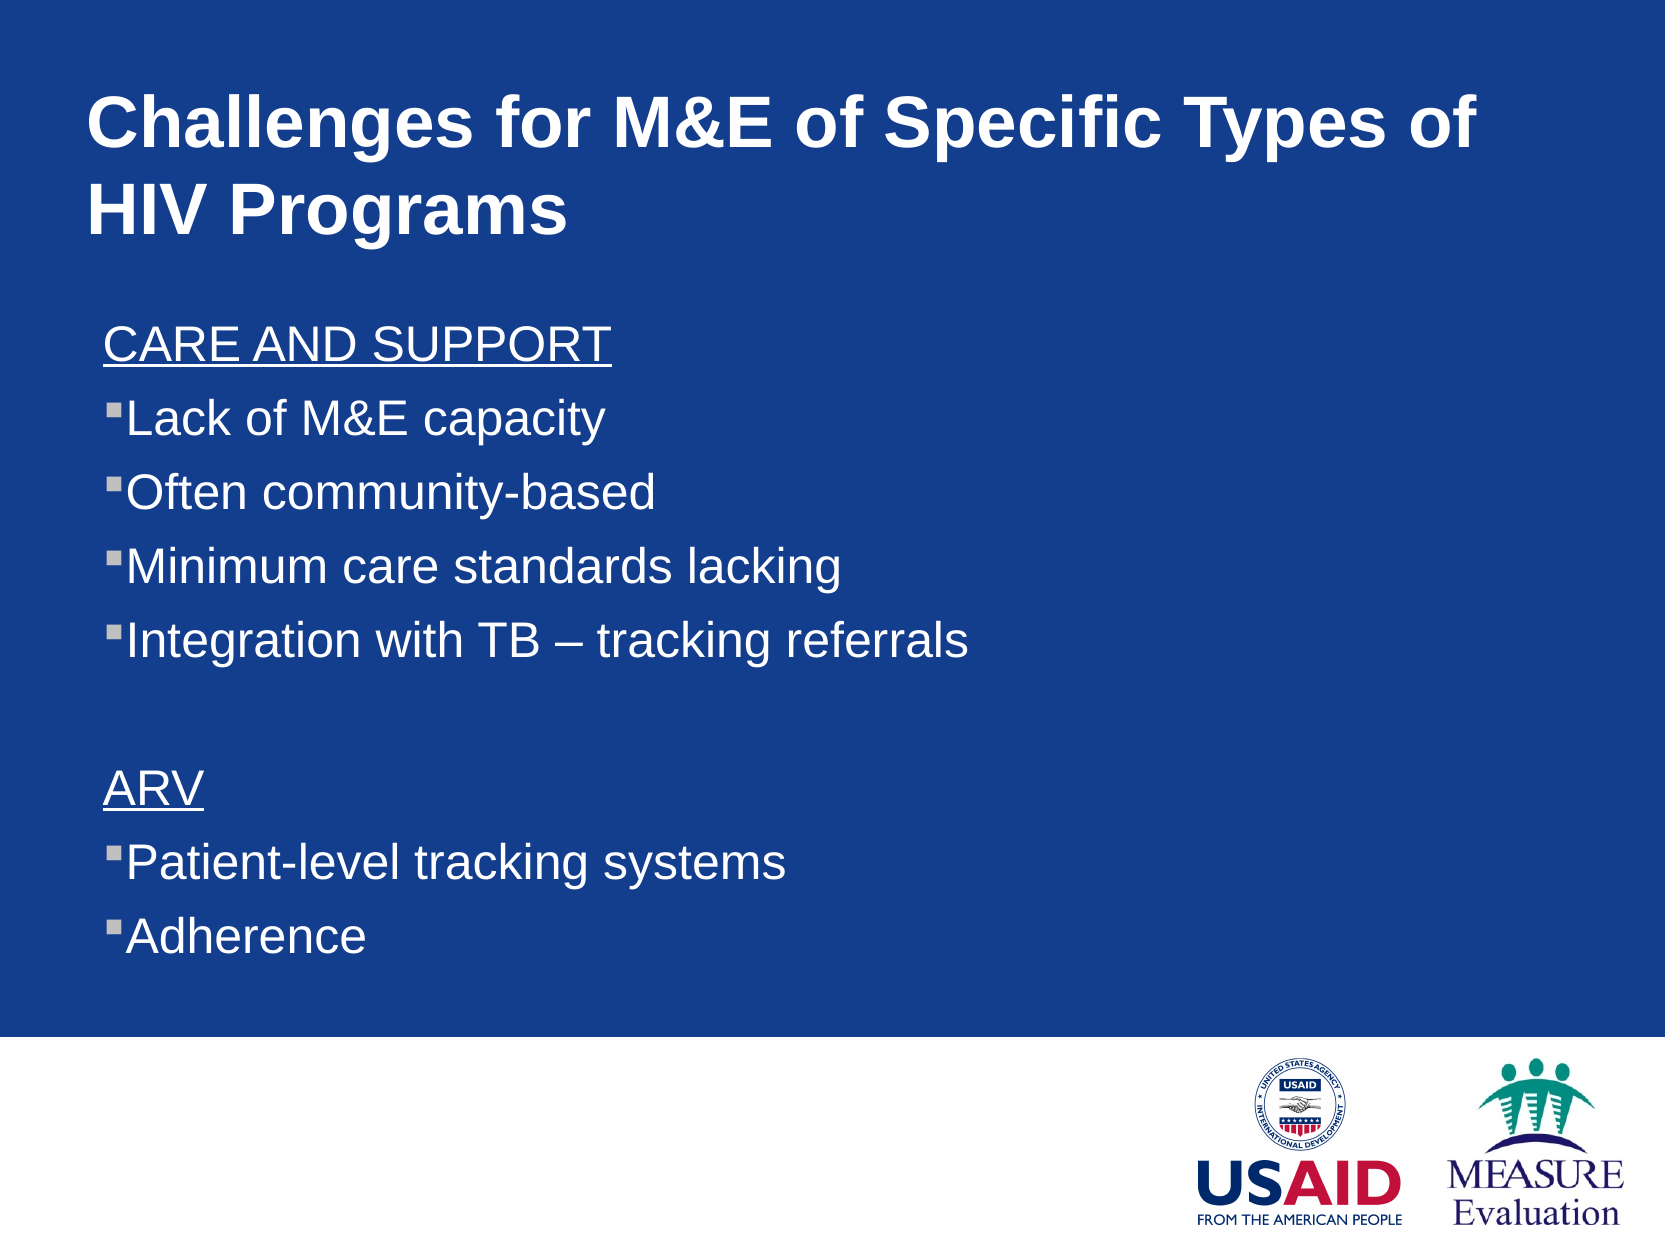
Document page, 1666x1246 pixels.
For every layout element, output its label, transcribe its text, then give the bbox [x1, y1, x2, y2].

list CARE AND SUPPORT Lack of M&E capacity Often community-based Minimum care standards lacking Integration with TB – tracking referrals ARV Patient-level tracking systems Adherence [19, 309, 1621, 1101]
picture [1198, 1101, 1402, 1225]
title Challenges for M&E of Specific Types of HIV Programs [69, 84, 1571, 239]
picture [1447, 1058, 1624, 1225]
